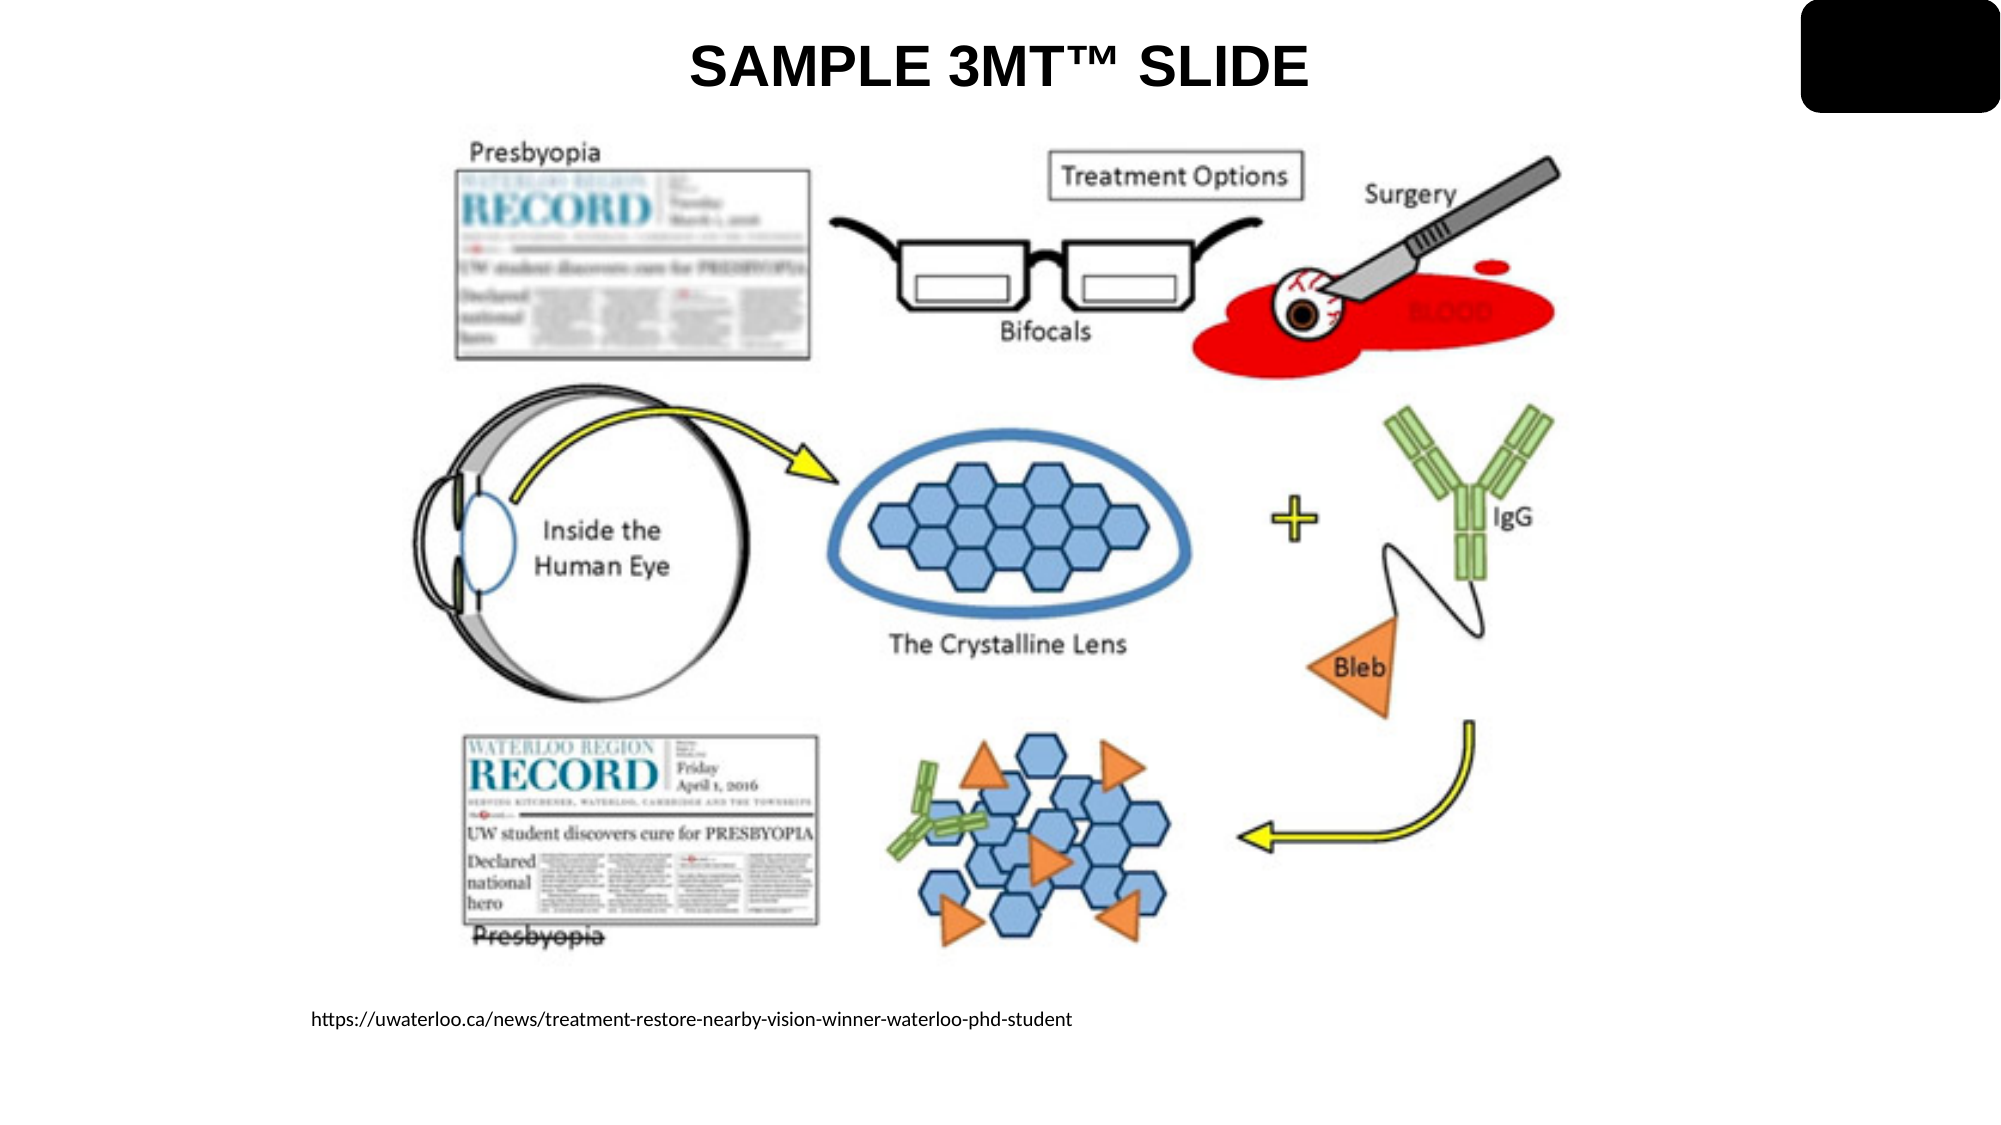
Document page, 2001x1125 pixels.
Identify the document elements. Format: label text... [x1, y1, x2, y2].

text_box https://uwaterloo.ca/news/treatment-restore-nearby-vision-winner-waterloo-phd-student [296, 997, 1704, 1038]
text_box SAMPLE 3MT™ SLIDE [674, 20, 1326, 106]
picture [402, 106, 1598, 969]
